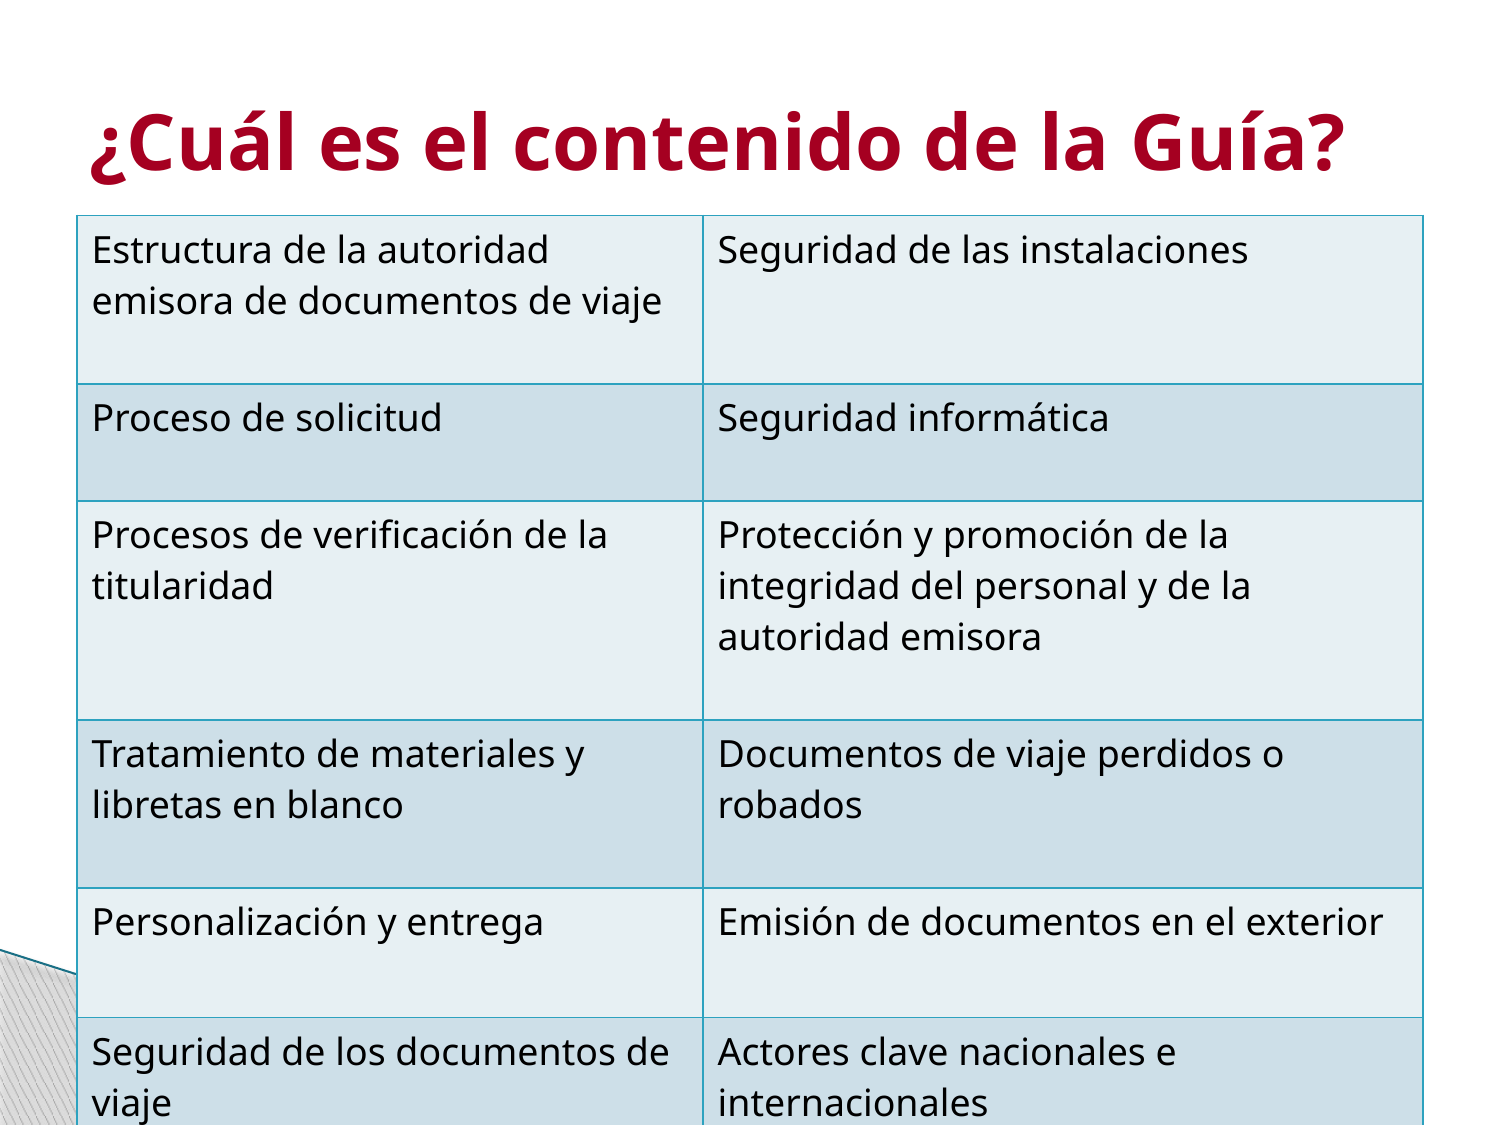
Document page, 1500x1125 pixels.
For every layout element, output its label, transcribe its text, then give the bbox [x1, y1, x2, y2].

table_cell Protección y promoción de la integridad del personal y de la autoridad emisora [704, 502, 1422, 719]
table_header Estructura de la autoridad emisora de documentos de viaje [78, 216, 702, 383]
table_cell Tratamiento de materiales y libretas en blanco [78, 721, 702, 887]
table_cell Documentos de viaje perdidos o robados [704, 721, 1422, 887]
table_cell Seguridad informática [704, 385, 1422, 500]
title ¿Cuál es el contenido de la Guía? [75, 45, 1425, 233]
table_cell Seguridad de los documentos de viaje [78, 1018, 702, 1125]
table_cell Procesos de verificación de la titularidad [78, 502, 702, 719]
table_cell Emisión de documentos en el exterior [704, 889, 1422, 1017]
table_header Seguridad de las instalaciones [704, 216, 1422, 383]
table_cell Personalización y entrega [78, 889, 702, 1017]
table_cell Proceso de solicitud [78, 385, 702, 500]
table_cell Actores clave nacionales e internacionales [704, 1018, 1422, 1125]
